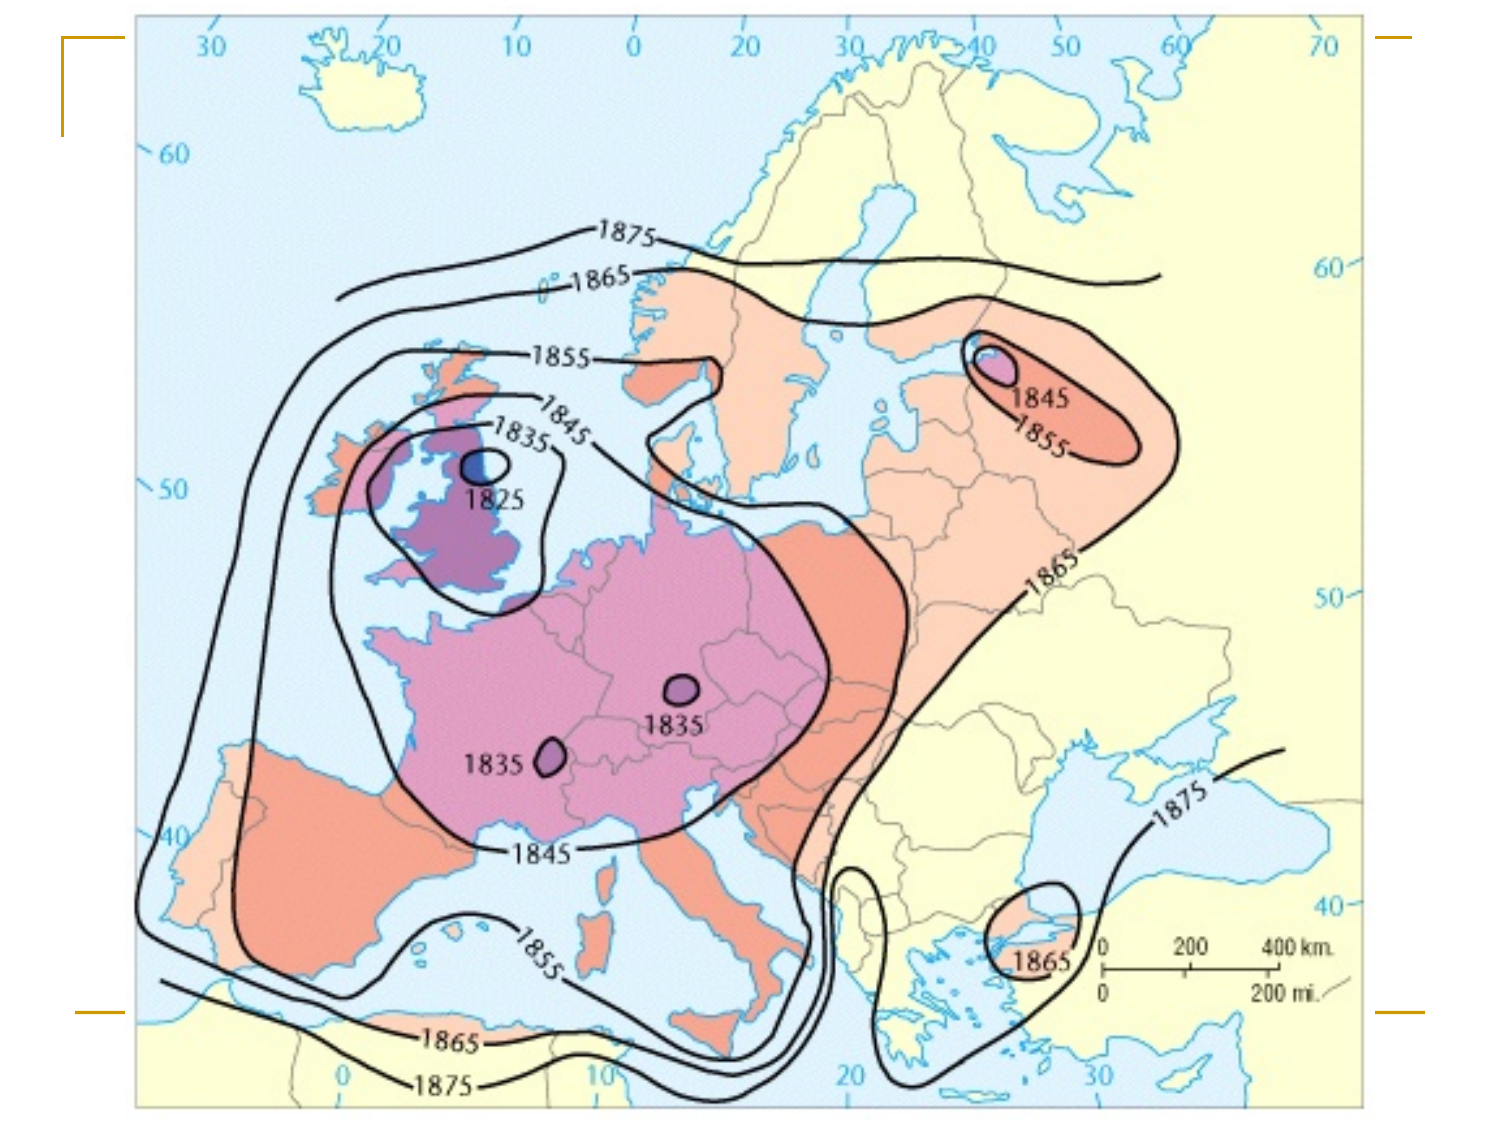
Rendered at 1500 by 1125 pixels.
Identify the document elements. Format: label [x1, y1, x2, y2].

picture [124, 4, 1376, 1120]
